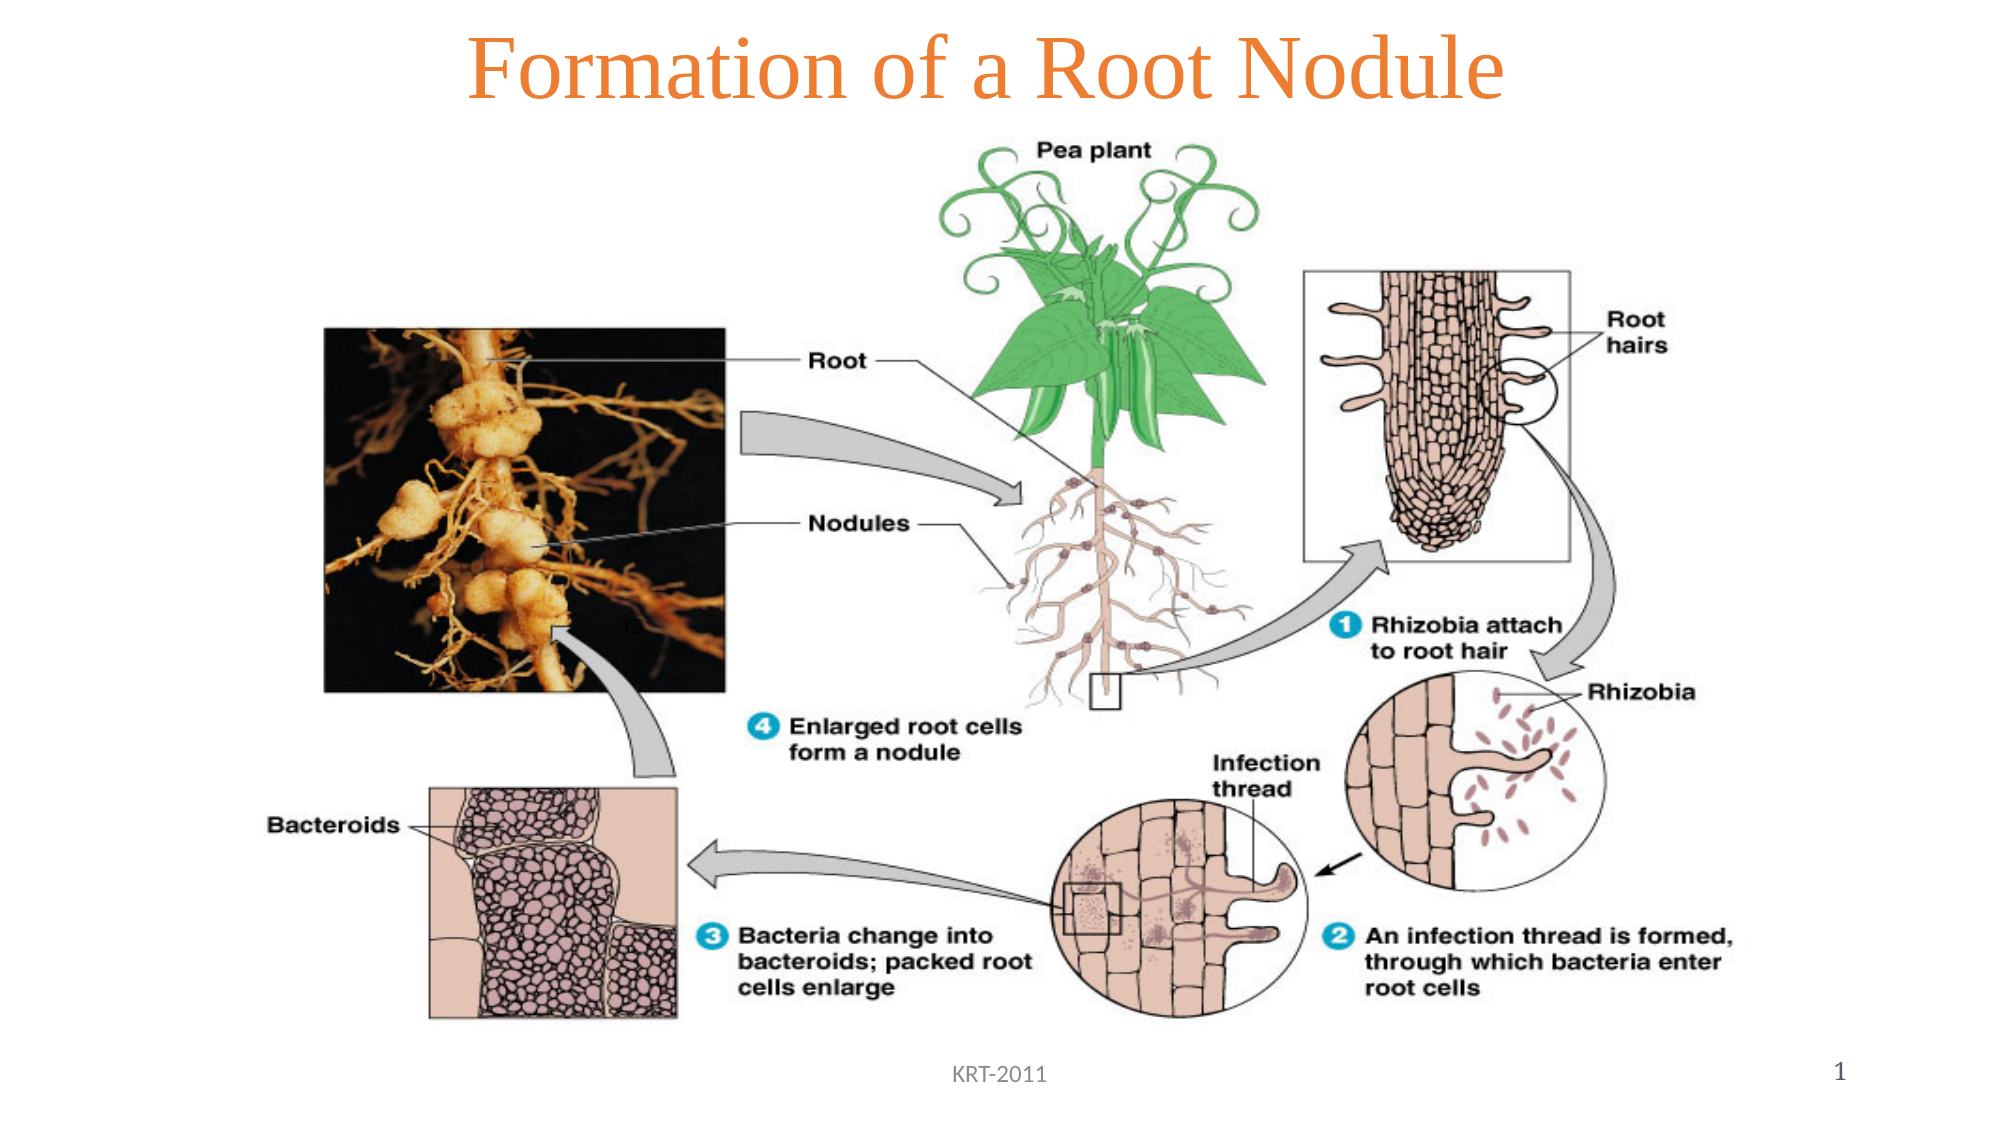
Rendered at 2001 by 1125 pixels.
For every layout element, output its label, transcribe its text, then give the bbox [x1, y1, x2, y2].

footer KRT-2011 [662, 1042, 1338, 1103]
text_box Formation of a Root Nodule [387, 0, 1588, 125]
picture [249, 125, 1750, 1025]
slide_number 1 [1412, 1042, 1863, 1103]
